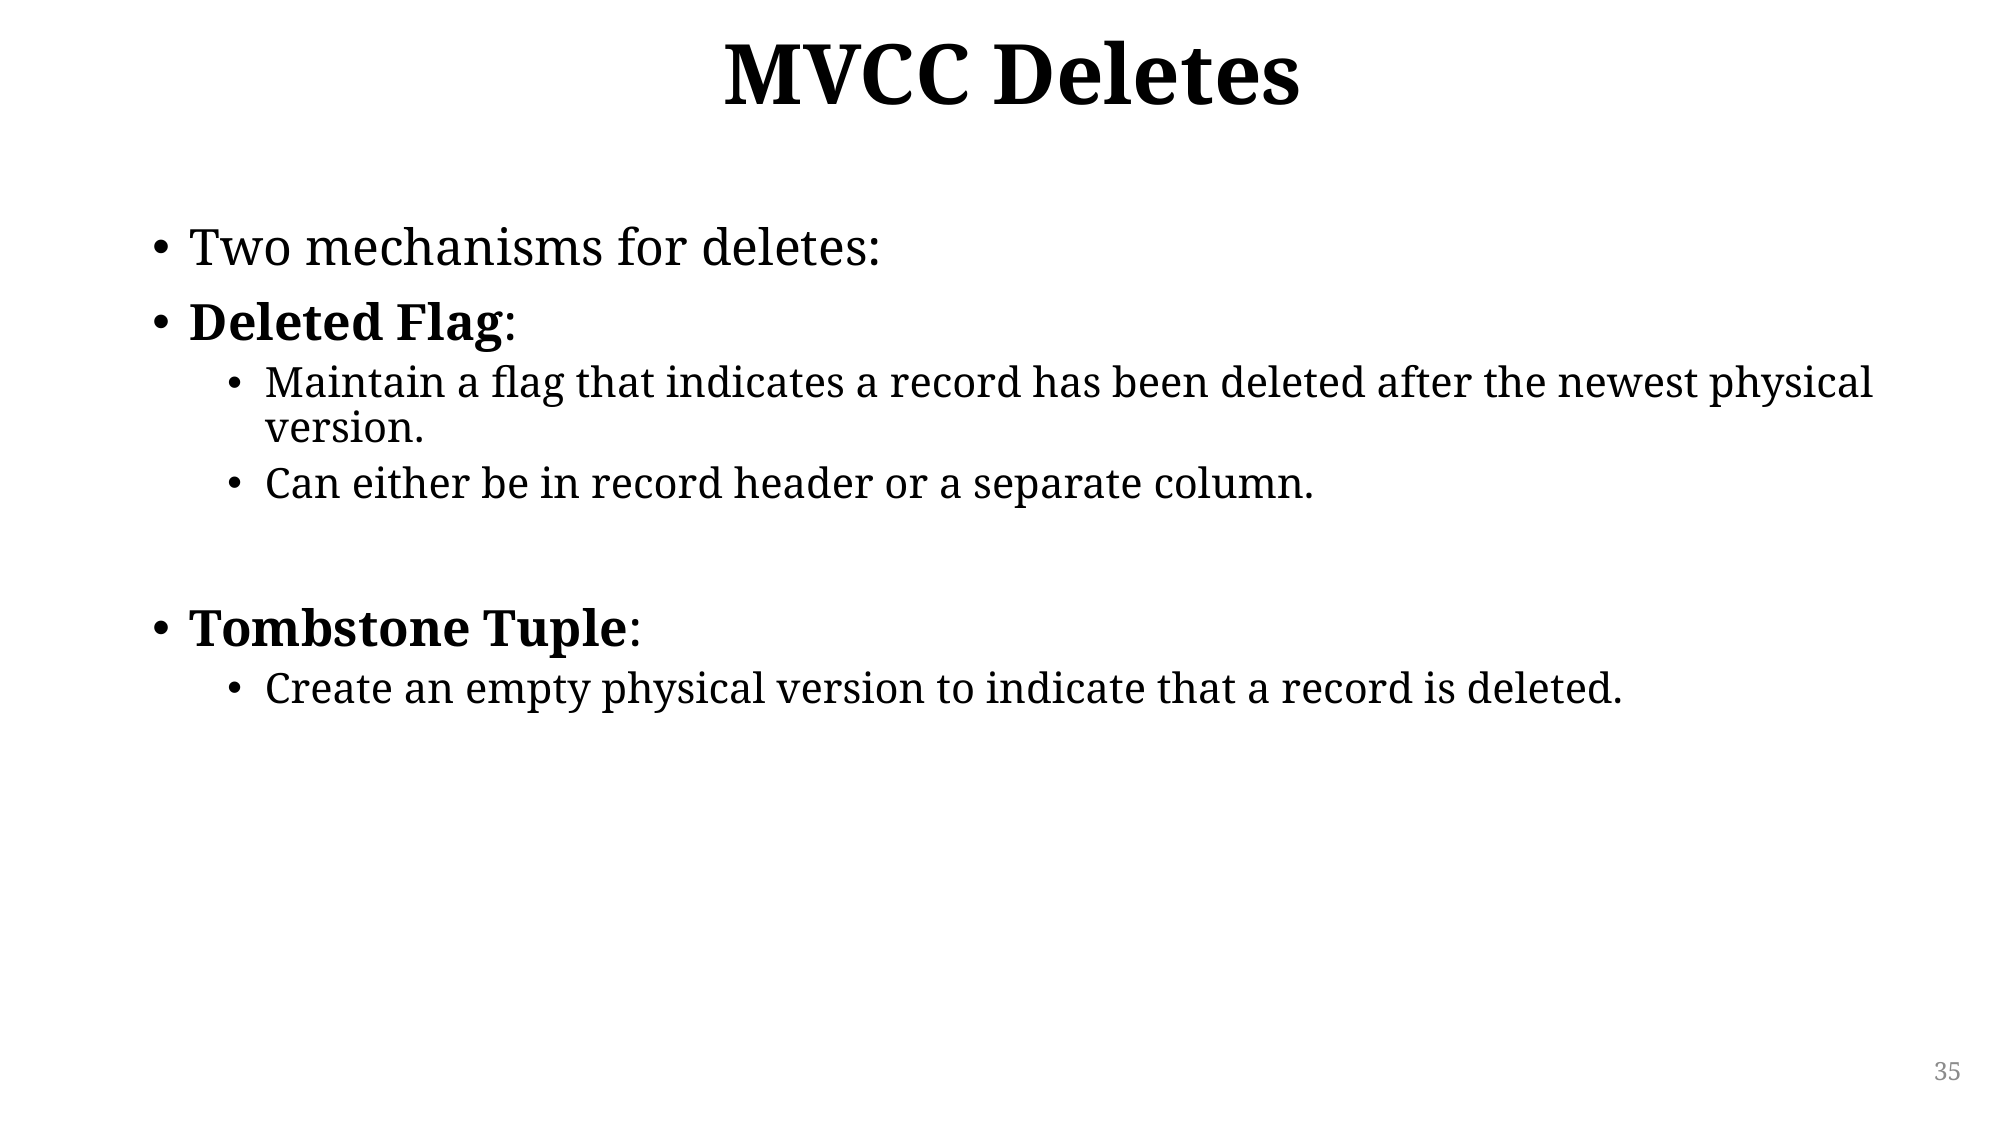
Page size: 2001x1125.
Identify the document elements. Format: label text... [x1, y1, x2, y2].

title MVCC Deletes [150, 3, 1876, 152]
list Two mechanisms for deletes: Deleted Flag: Maintain a flag that indicates a record has been deleted after the newest physical version. Can either be in record header or a separate column. Tombstone Tuple: Create an empty physical version to indicate that a record is deleted. [137, 215, 1931, 1103]
slide_number 35 [1931, 1042, 1977, 1103]
